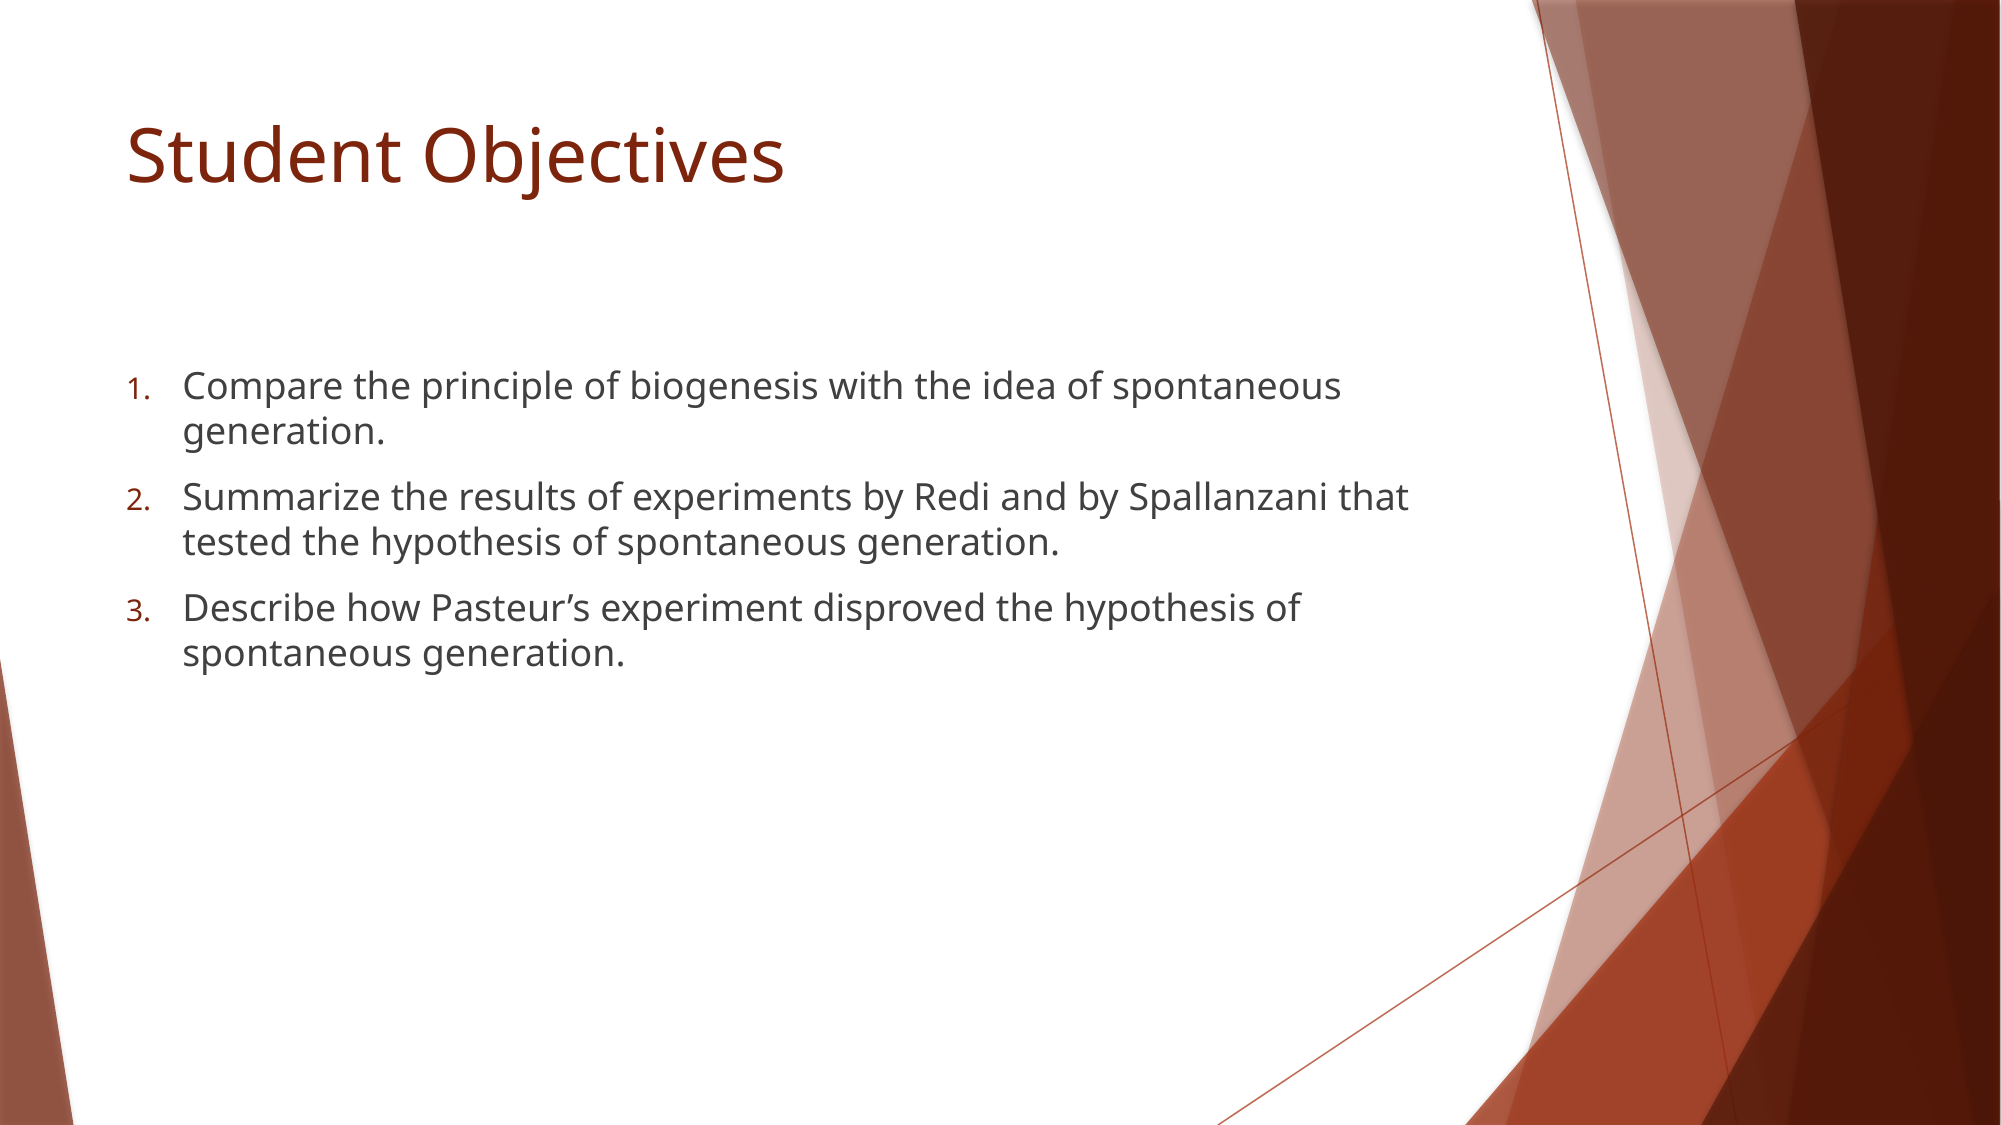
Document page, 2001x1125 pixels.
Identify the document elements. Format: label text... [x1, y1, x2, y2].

title Student Objectives [111, 99, 1522, 317]
list Compare the principle of biogenesis with the idea of spontaneous generation. Summarize the results of experiments by Redi and by Spallanzani that tested the hypothesis of spontaneous generation. Describe how Pasteur’s experiment disproved the hypothesis of spontaneous generation. [111, 354, 1522, 992]
